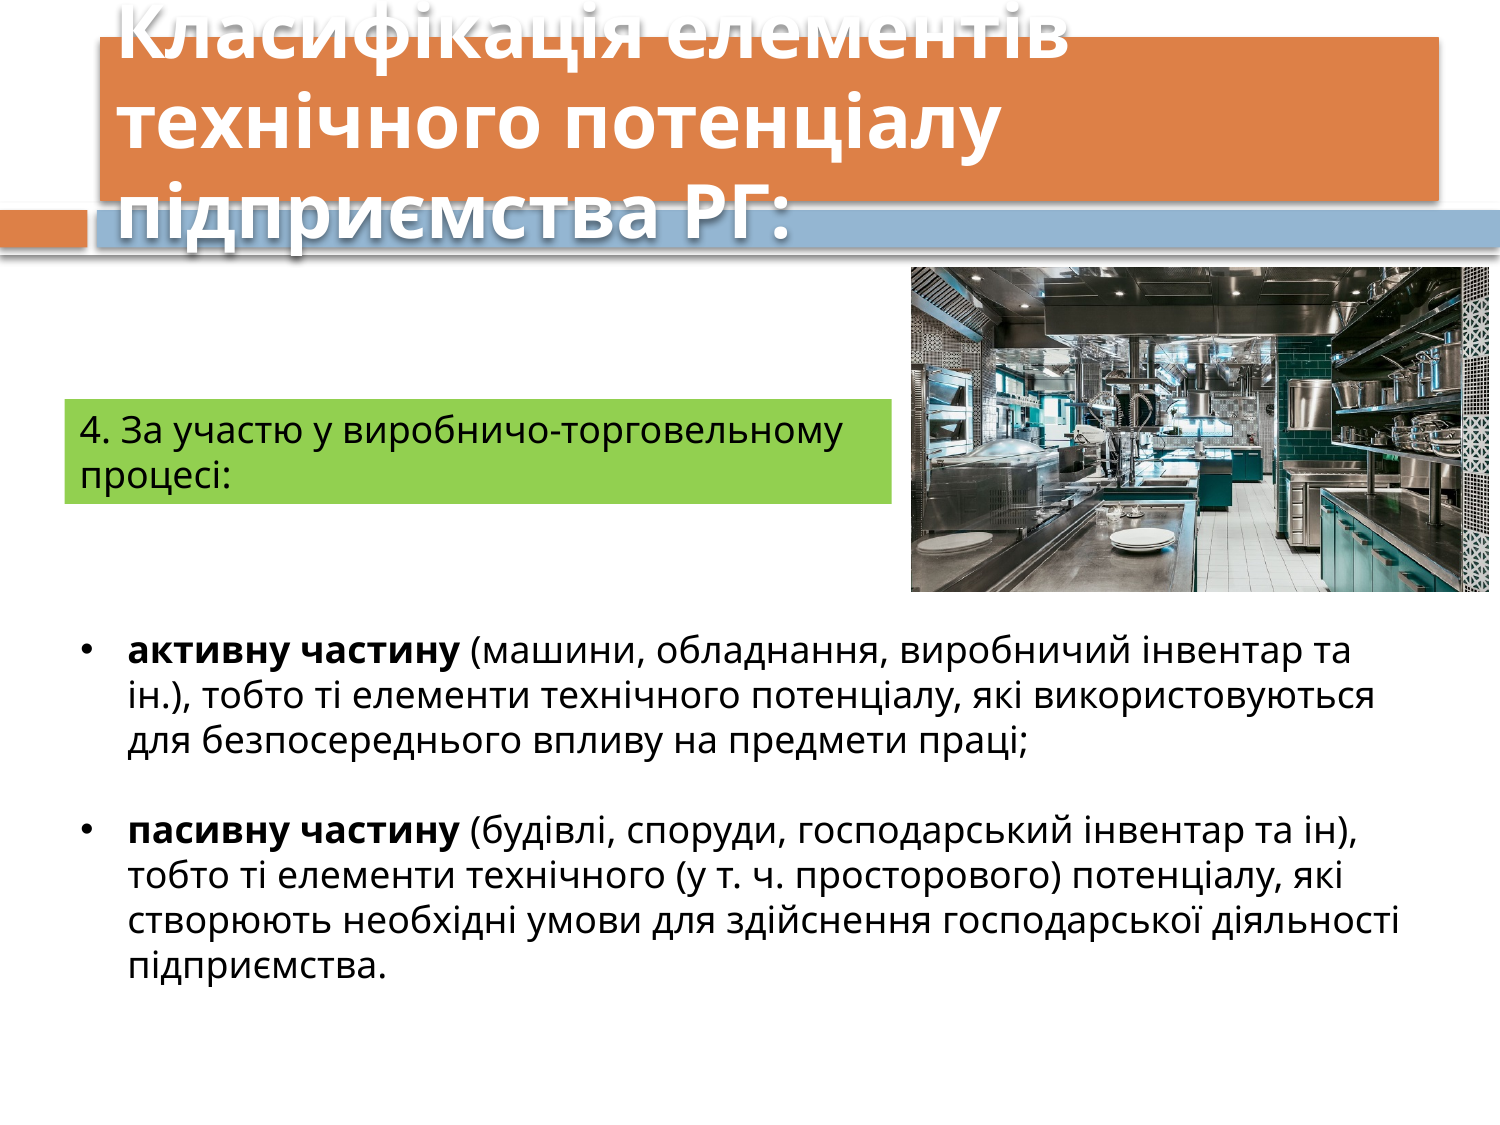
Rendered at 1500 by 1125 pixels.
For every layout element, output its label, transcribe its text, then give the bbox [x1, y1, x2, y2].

picture [910, 266, 1489, 592]
title Класифікація елементів технічного потенціалу підприємства РГ: [100, 37, 1439, 201]
text_box активну частину (машини, обладнання, виробничий інвентар та ін.), тобто ті елементи технічного потенціалу, які використовуються для безпосереднього впливу на предмети праці; пасивну частину (будівлі, споруди, господарський інвентар та ін), тобто ті елементи технічного (у т. ч. просторового) потенціалу, які створюють необхідні умови для здійснення господарської діяльності підприємства. [65, 619, 1436, 994]
text_box 4. За участю у виробничо-торговельному процесі: [64, 399, 892, 504]
